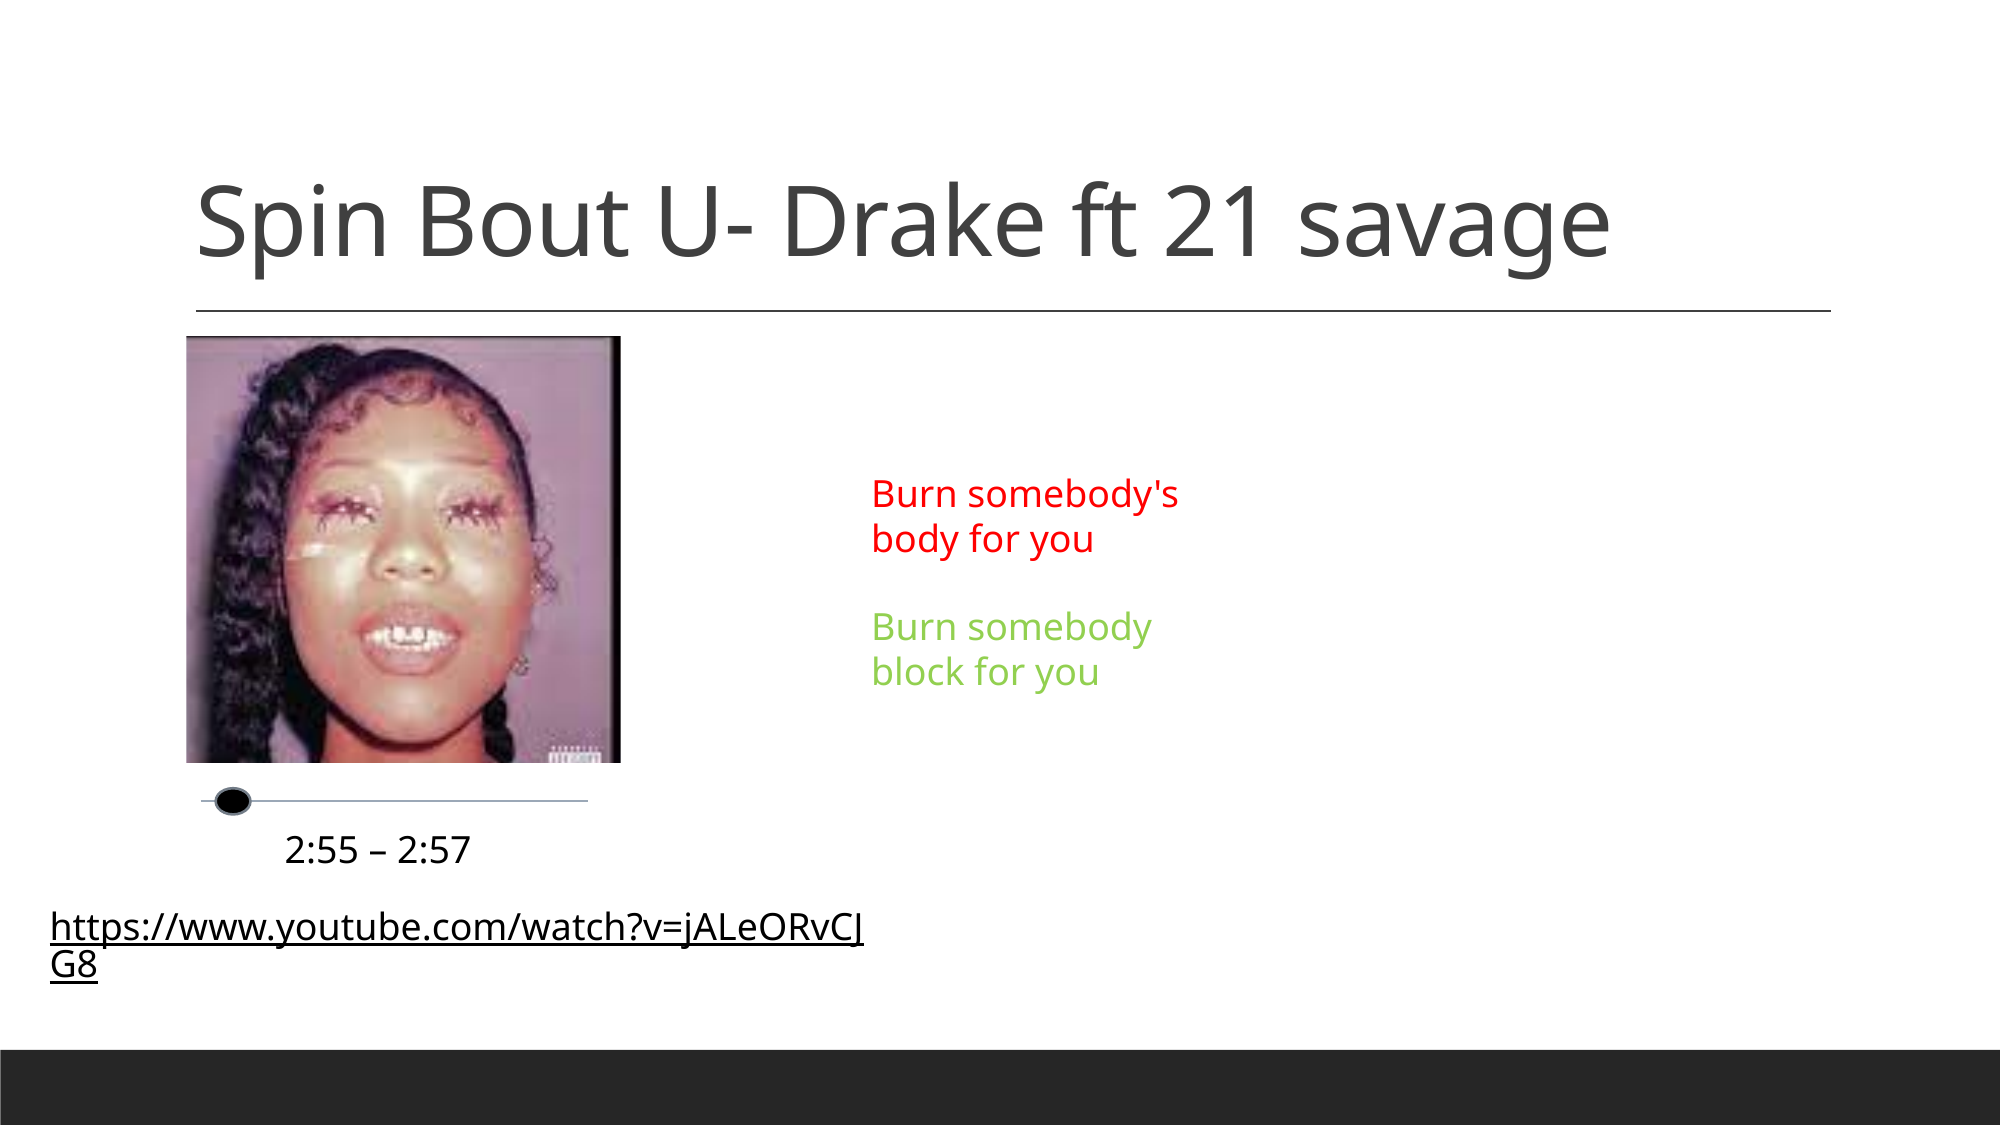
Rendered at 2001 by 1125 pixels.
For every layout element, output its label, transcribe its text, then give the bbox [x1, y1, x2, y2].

text_box Burn somebody's body for you [856, 462, 1207, 568]
title Spin Bout U- Drake ft 21 savage [180, 47, 1830, 285]
text_box [219, 811, 247, 816]
text_box [215, 786, 251, 797]
text_box https://www.youtube.com/watch?v=jALeORvCJG8 [34, 895, 890, 1007]
text_box 2:55 – 2:57 [269, 818, 538, 878]
text_box Burn somebody block for you [856, 595, 1226, 701]
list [185, 336, 622, 763]
